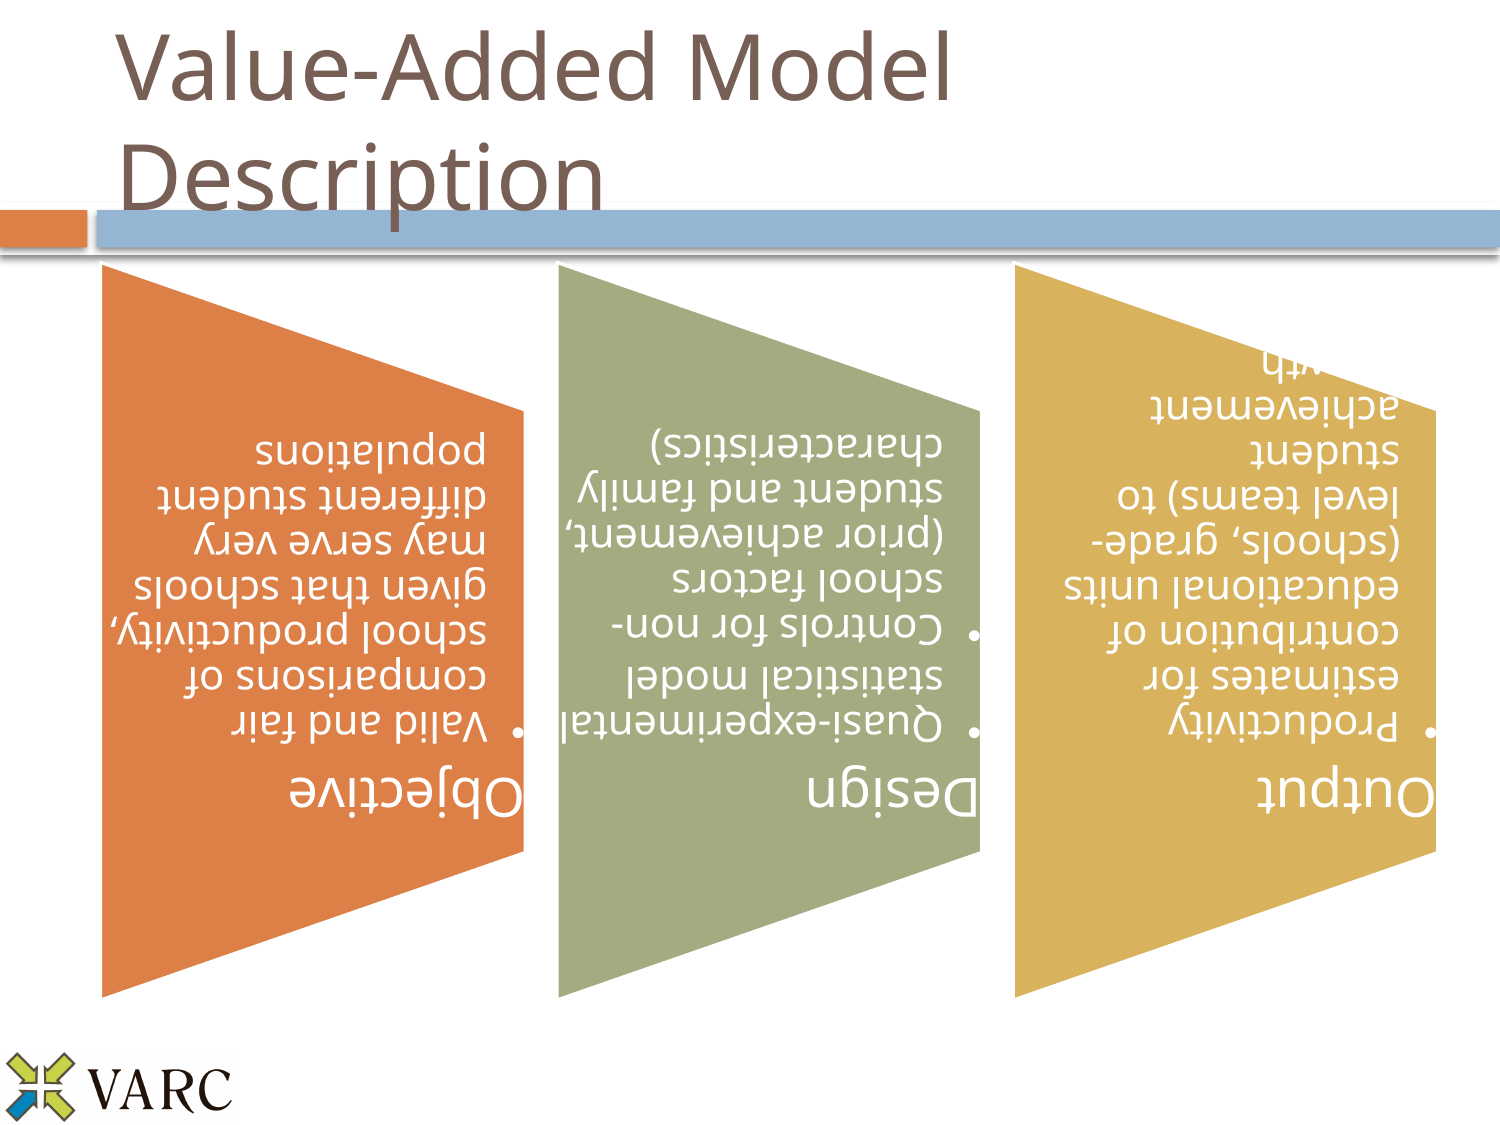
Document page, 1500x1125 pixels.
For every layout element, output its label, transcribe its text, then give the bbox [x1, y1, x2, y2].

text_box [391, 210, 398, 231]
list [100, 262, 1439, 1001]
picture [0, 1049, 238, 1125]
title Value-Added Model Description [100, 37, 1438, 200]
